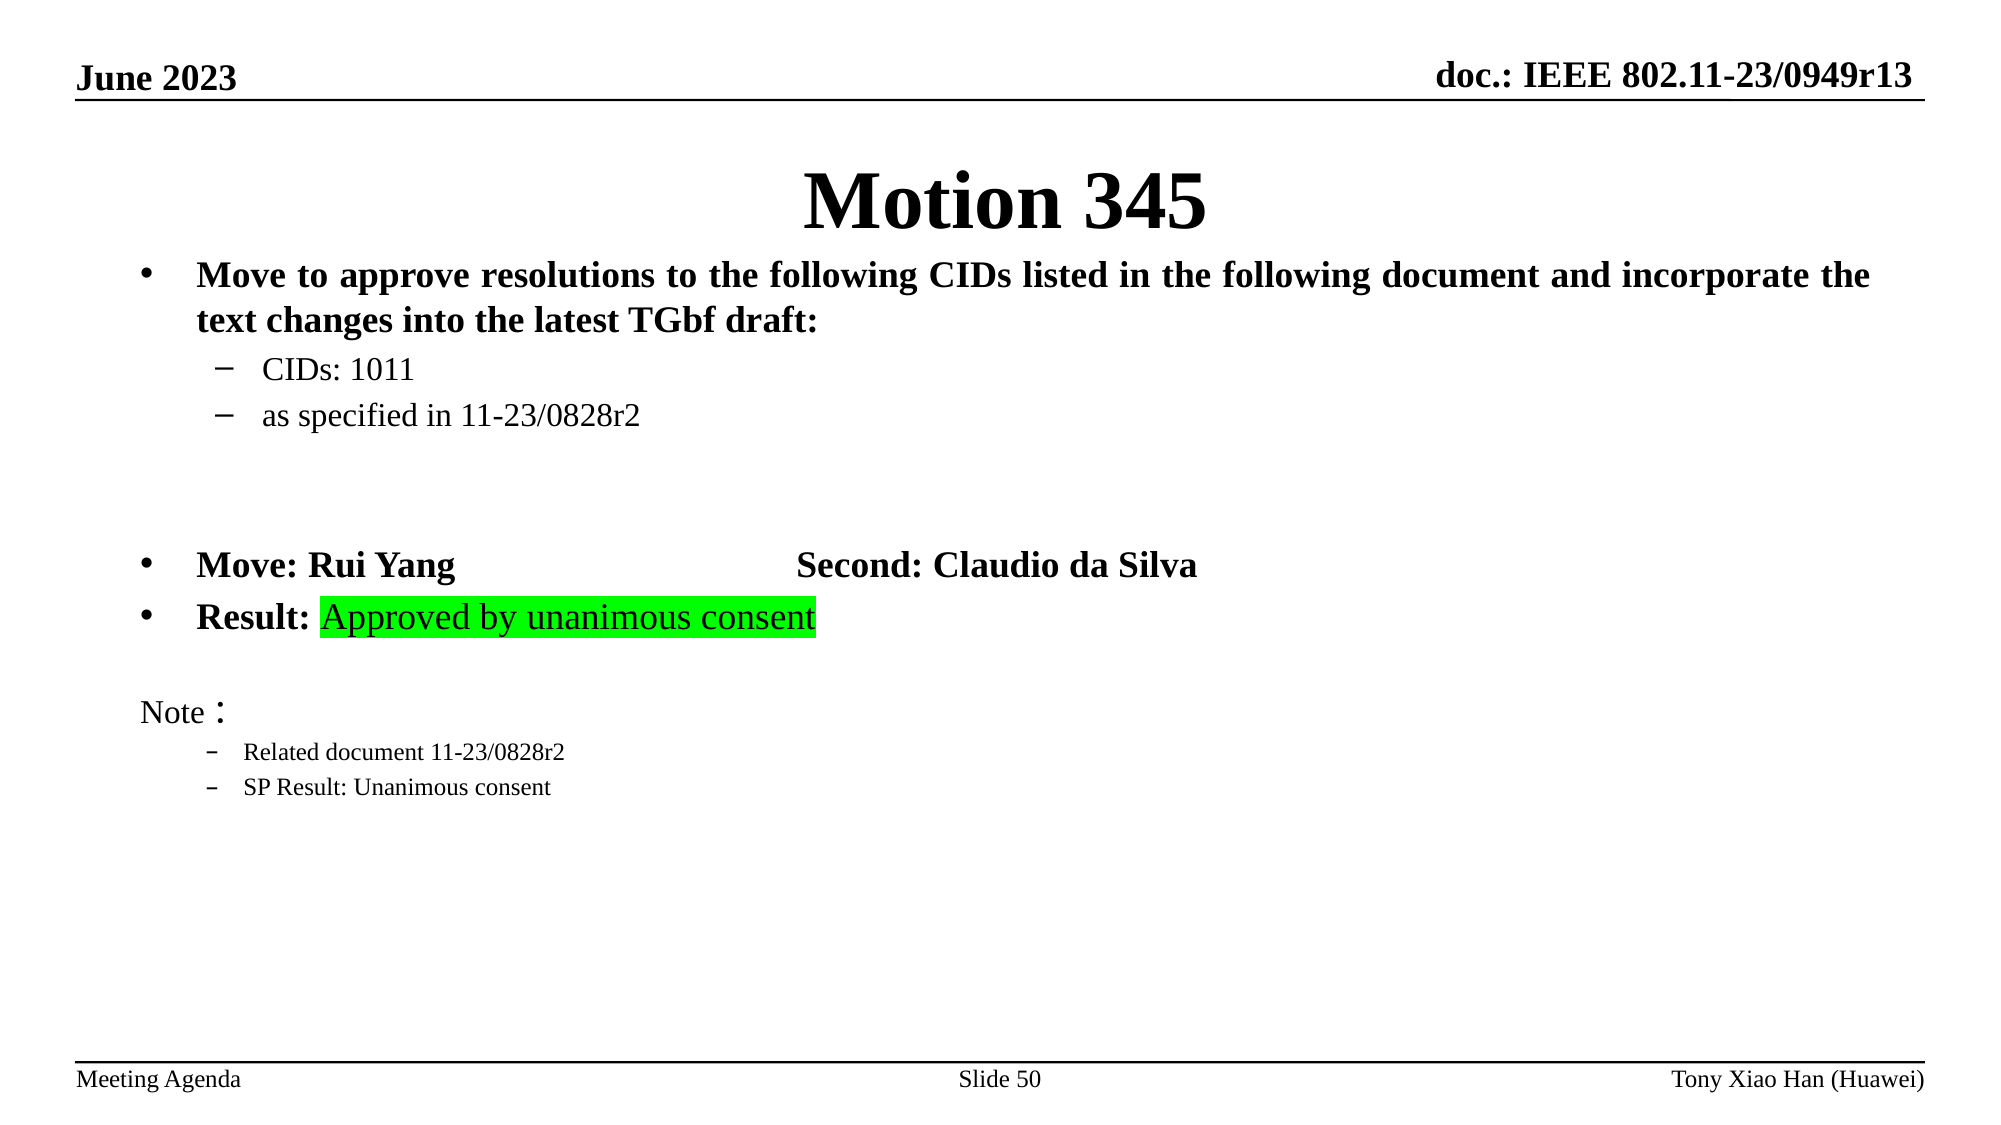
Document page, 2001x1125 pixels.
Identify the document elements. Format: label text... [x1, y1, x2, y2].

text_box Move to approve resolutions to the following CIDs listed in the following document and incorporate the text changes into the latest TGbf draft: CIDs: 1011 as specified in 11-23/0828r2 Move: Rui Yang Second: Claudio da Silva Result: Approved by unanimous consent Note： Related document 11-23/0828r2 SP Result: Unanimous consent [125, 212, 1888, 900]
text_box Motion 345 [368, 137, 1644, 212]
